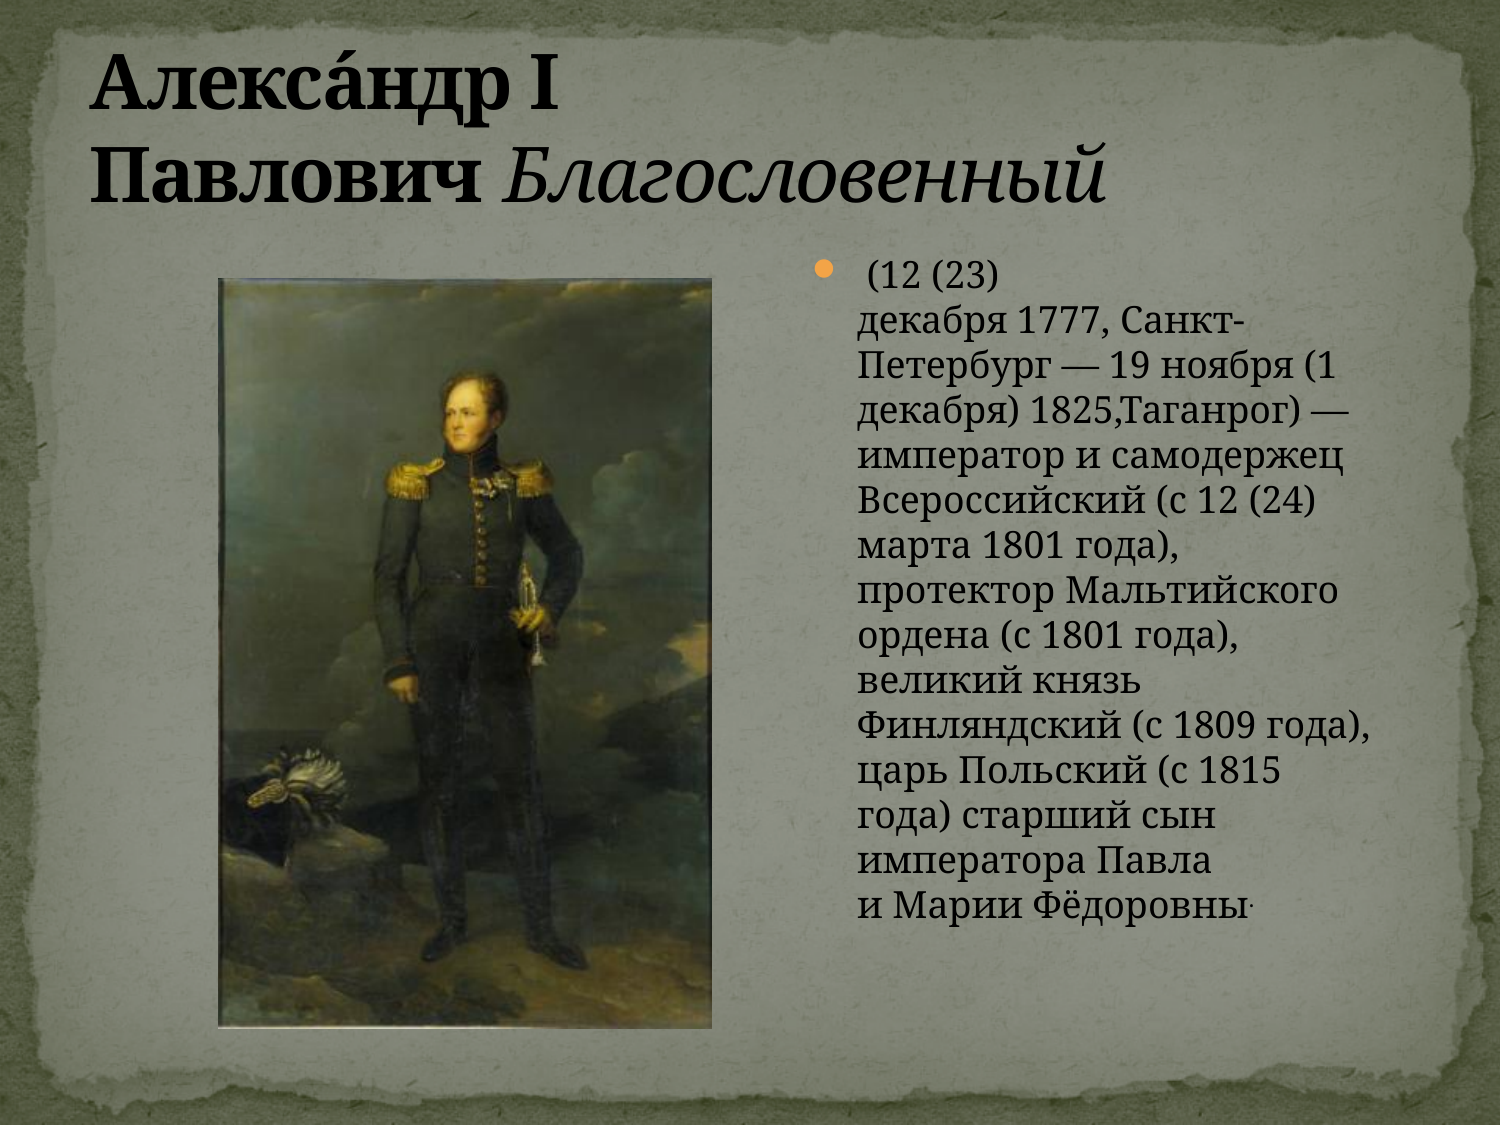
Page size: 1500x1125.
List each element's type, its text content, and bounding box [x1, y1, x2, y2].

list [221, 281, 711, 1028]
list (12 (23) декабря 1777, Санкт-Петербург — 19 ноября (1 декабря) 1825,Таганрог) — император и самодержец Всероссийский (с 12 (24) марта 1801 года), протектор Мальтийского ордена (с 1801 года), великий князь Финляндский (с 1809 года), царь Польский (с 1815 года) старший сын императора Павла и Марии Фёдоровны. [797, 243, 1400, 1024]
title Алекса́ндр I Павлович Благословенный [74, 24, 1425, 225]
